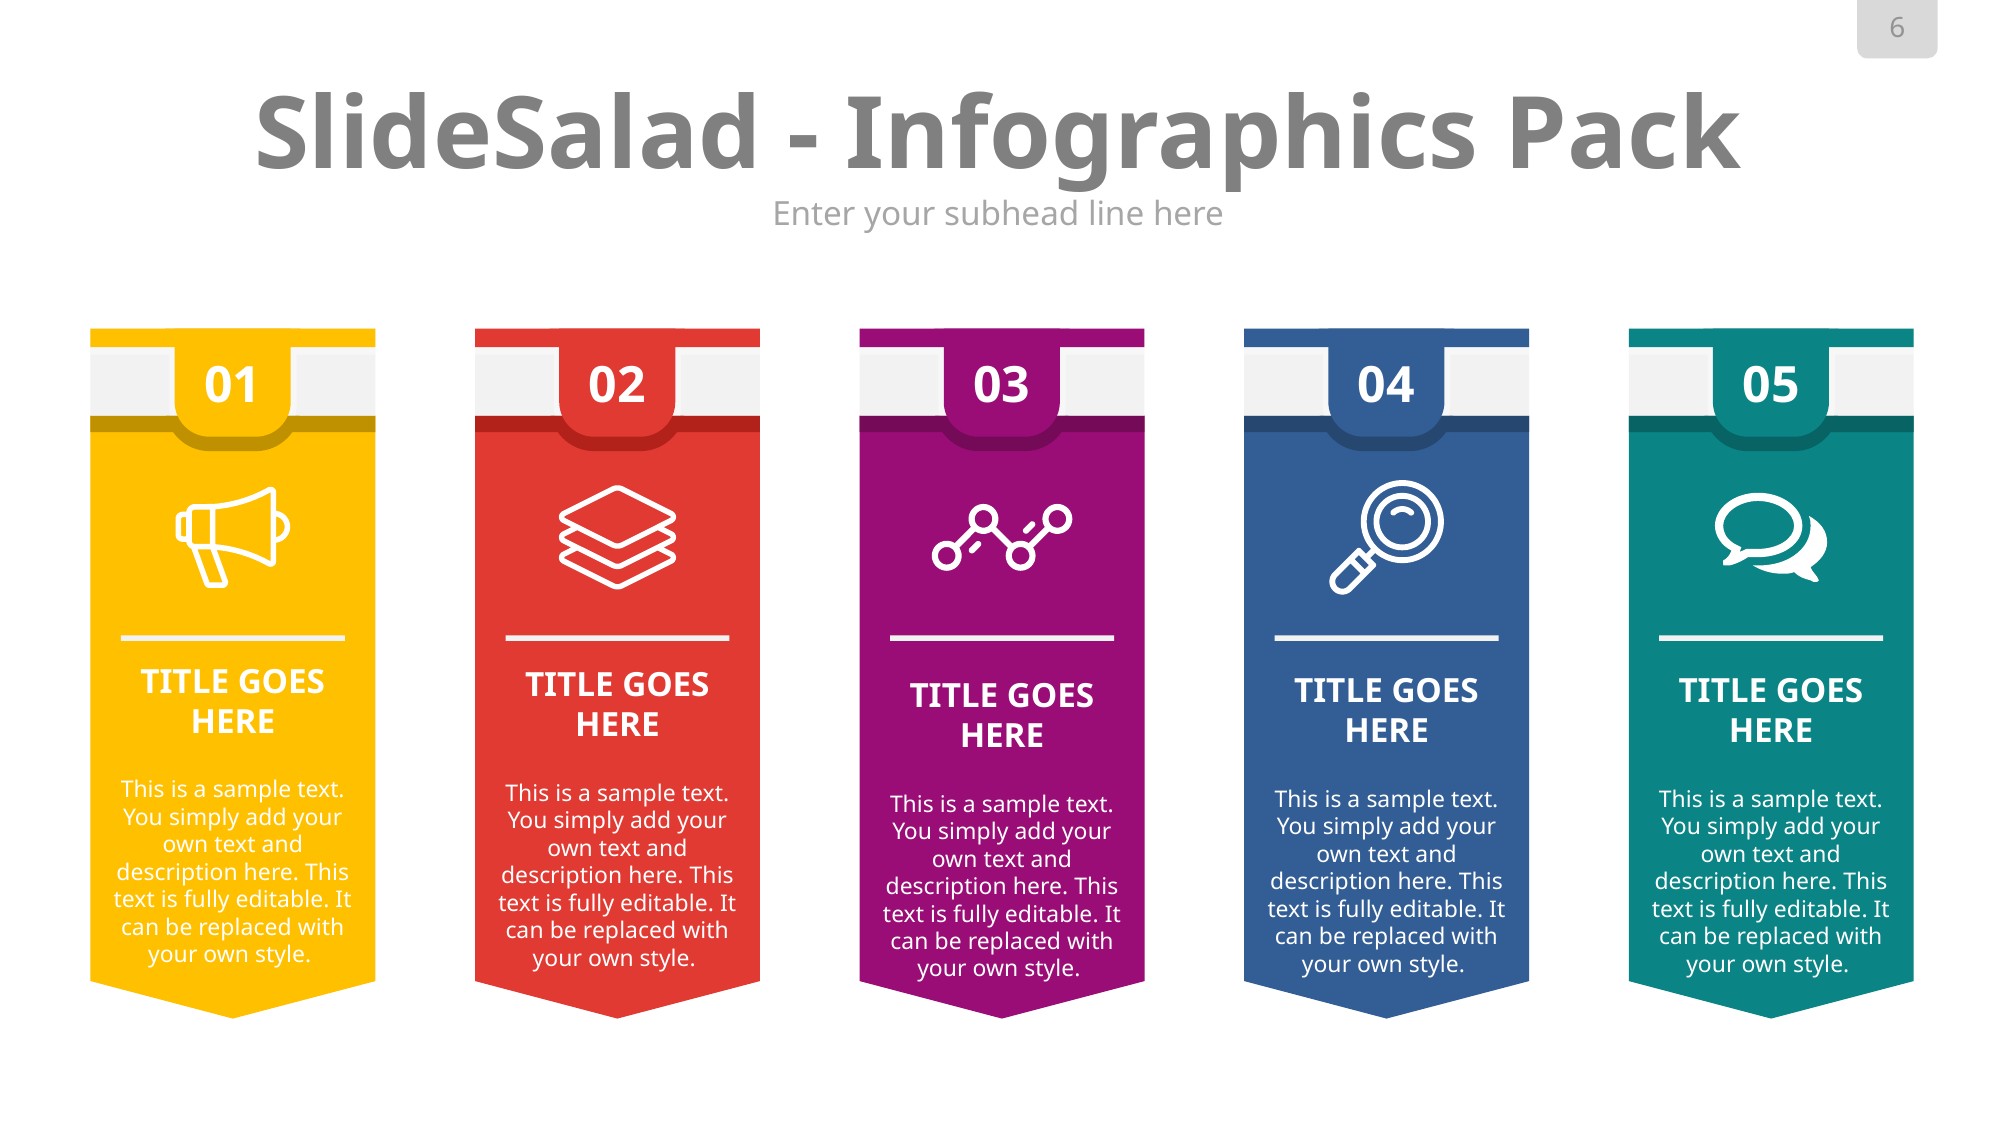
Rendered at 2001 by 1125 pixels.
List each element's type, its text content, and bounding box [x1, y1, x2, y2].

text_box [90, 328, 376, 452]
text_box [1628, 459, 1914, 1019]
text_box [1243, 459, 1530, 1019]
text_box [474, 328, 761, 452]
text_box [1243, 328, 1530, 452]
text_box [931, 503, 1073, 571]
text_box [1329, 479, 1445, 595]
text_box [90, 458, 376, 1019]
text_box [859, 458, 1145, 1019]
list Enter your subhead line here [83, 193, 1914, 232]
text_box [1628, 328, 1914, 452]
title SlideSalad - Infographics Pack [83, 74, 1914, 183]
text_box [859, 328, 1145, 452]
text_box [474, 458, 761, 1019]
